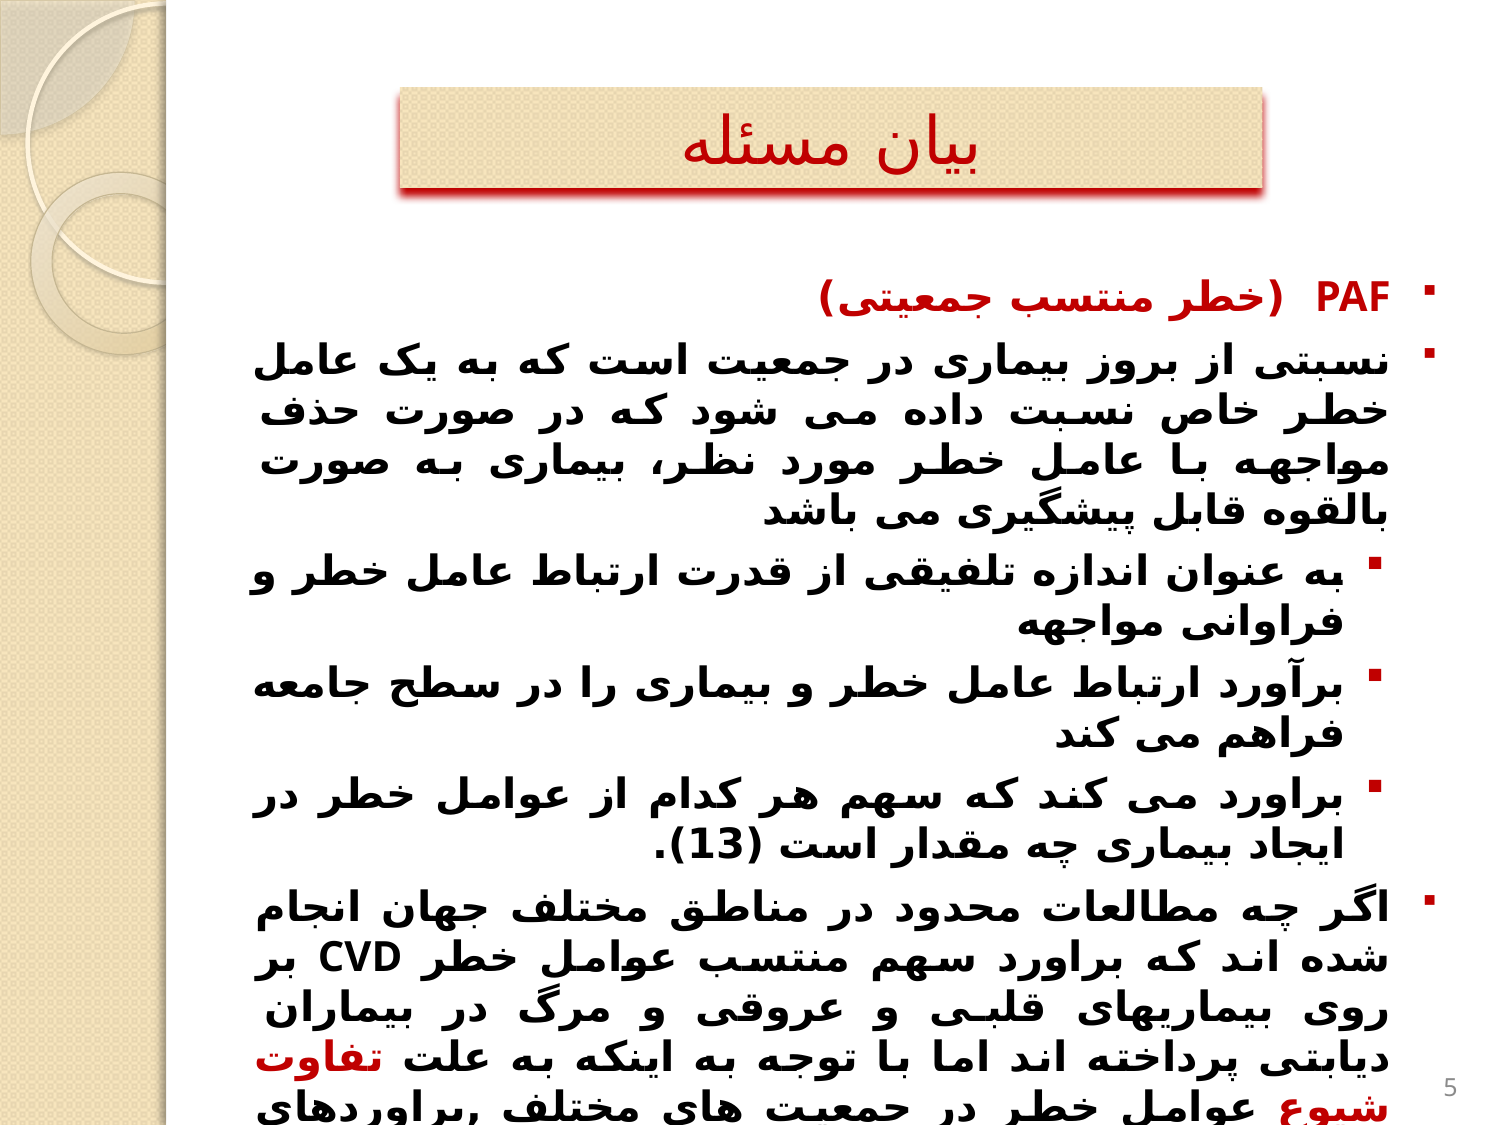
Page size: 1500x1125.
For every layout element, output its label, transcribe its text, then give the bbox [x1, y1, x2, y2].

list PAF (خطر منتسب جمعیتی) نسبتی از بروز بیماری در جمعیت است که به یک عامل خطر خاص نسبت داده می شود که در صورت حذف مواجهه با عامل خطر مورد نظر، بیماری به صورت بالقوه قابل پیشگیری می باشد به عنوان اندازه تلفیقی از قدرت ارتباط عامل خطر و فراوانی مواجهه برآورد ارتباط عامل خطر و بیماری را در سطح جامعه فراهم می کند براورد می کند که سهم هر کدام از عوامل خطر در ایجاد بیماری چه مقدار است (13). اگر چه مطالعات محدود در مناطق مختلف جهان انجام شده اند که براورد سهم منتسب عوامل خطر CVD بر روی بیماریهای قلبی و عروقی و مرگ در بیماران دیابتی پرداخته اند اما با توجه به اینکه به علت تفاوت شیوع عوامل خطر در جمعیت های مختلف ,براوردهای یک جامعه قابل تعمیم به جامعه دیگر نباشد. بنابراین لازم است PAF برای هر جمعیتی محاسبه گردد (14). [235, 262, 1466, 1050]
text_box بیان مسئله [399, 87, 1263, 188]
slide_number 5 [1413, 1034, 1488, 1113]
